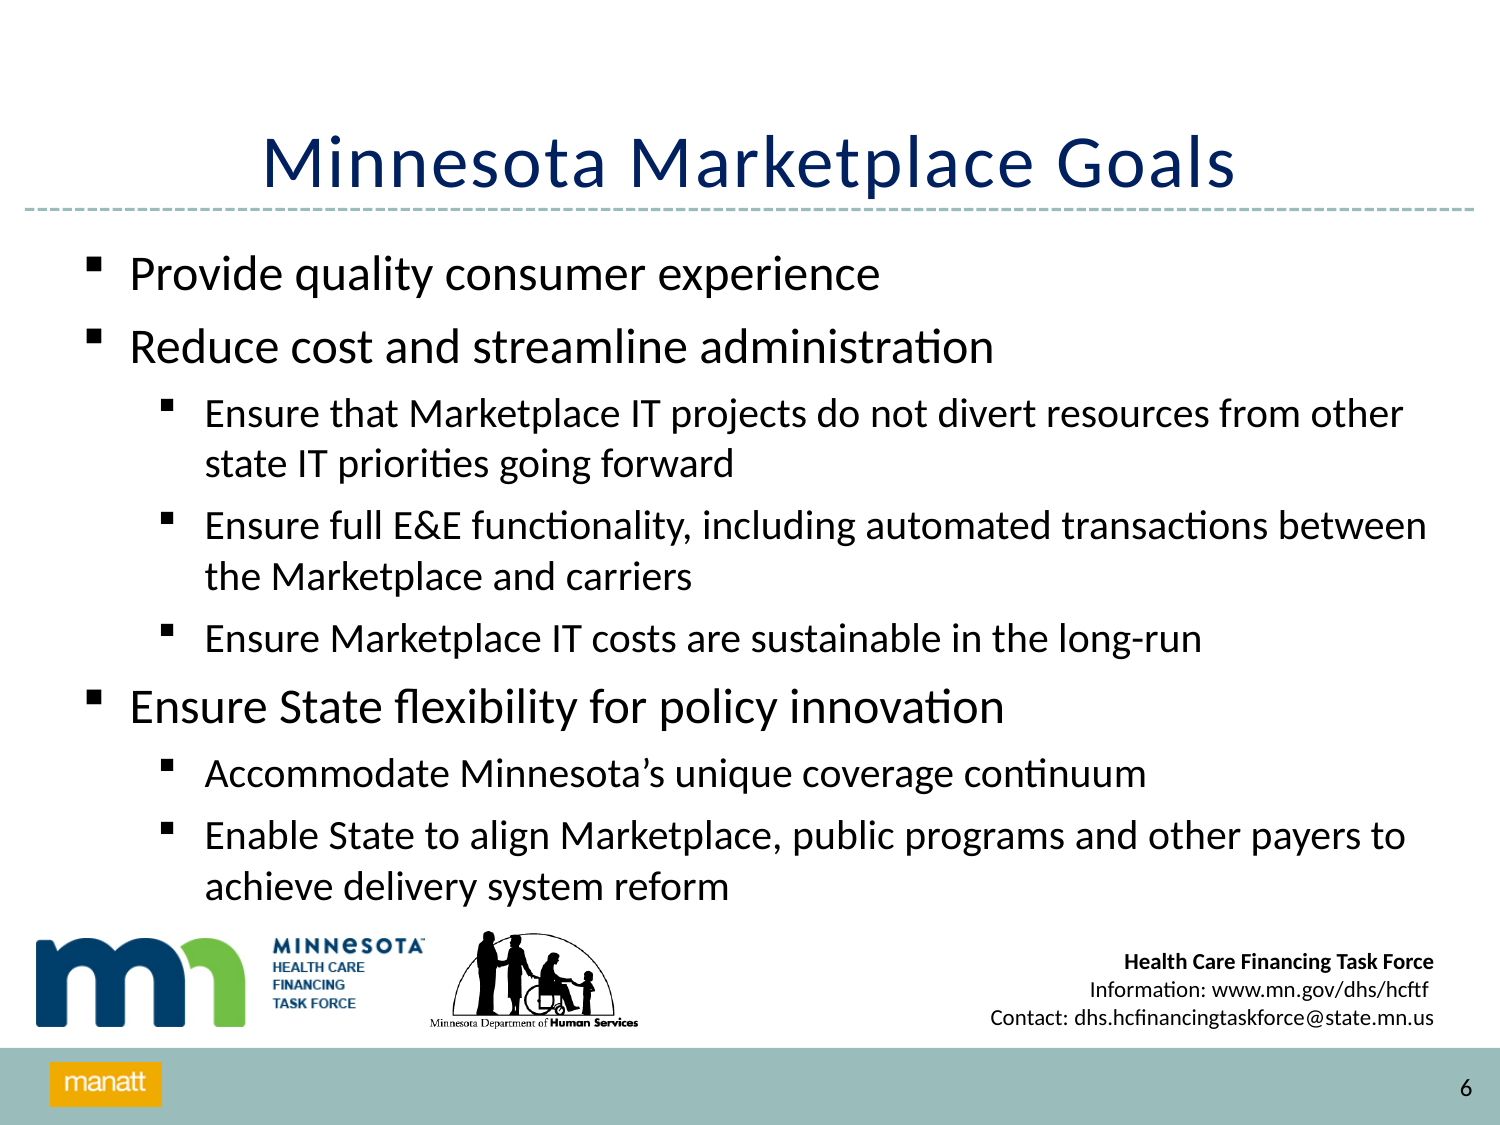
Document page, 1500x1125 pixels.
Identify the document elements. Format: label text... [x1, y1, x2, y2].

slide_number 6 [1400, 1056, 1488, 1117]
text_box Provide quality consumer experience Reduce cost and streamline administration Ensure that Marketplace IT projects do not divert resources from other state IT priorities going forward Ensure full E&E functionality, including automated transactions between the Marketplace and carriers Ensure Marketplace IT costs are sustainable in the long-run Ensure State flexibility for policy innovation Accommodate Minnesota’s unique coverage continuum Enable State to align Marketplace, public programs and other payers to achieve delivery system reform [67, 234, 1445, 915]
picture [36, 938, 425, 1027]
picture [429, 930, 638, 1029]
picture [49, 1062, 162, 1108]
title Minnesota Marketplace Goals [49, 37, 1450, 210]
